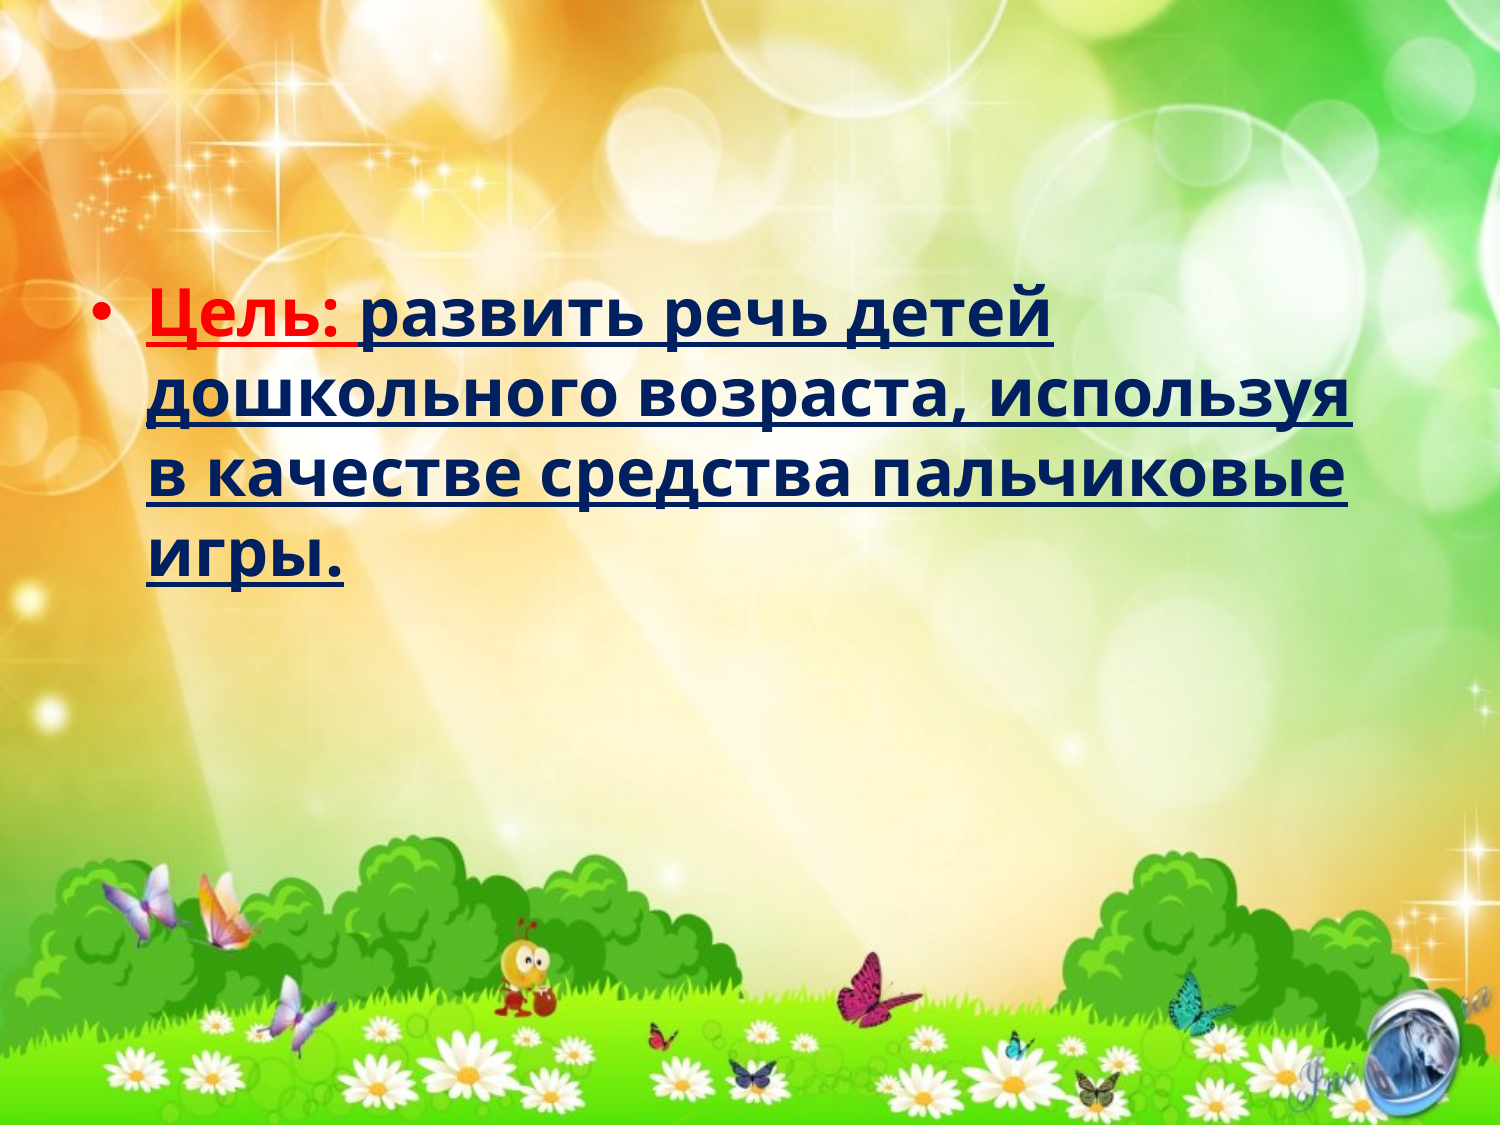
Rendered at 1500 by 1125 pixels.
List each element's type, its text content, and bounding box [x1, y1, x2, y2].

list Цель: развить речь детей дошкольного возраста, используя в качестве средства пальчиковые игры. [75, 262, 1425, 1005]
picture [0, 0, 1500, 1125]
